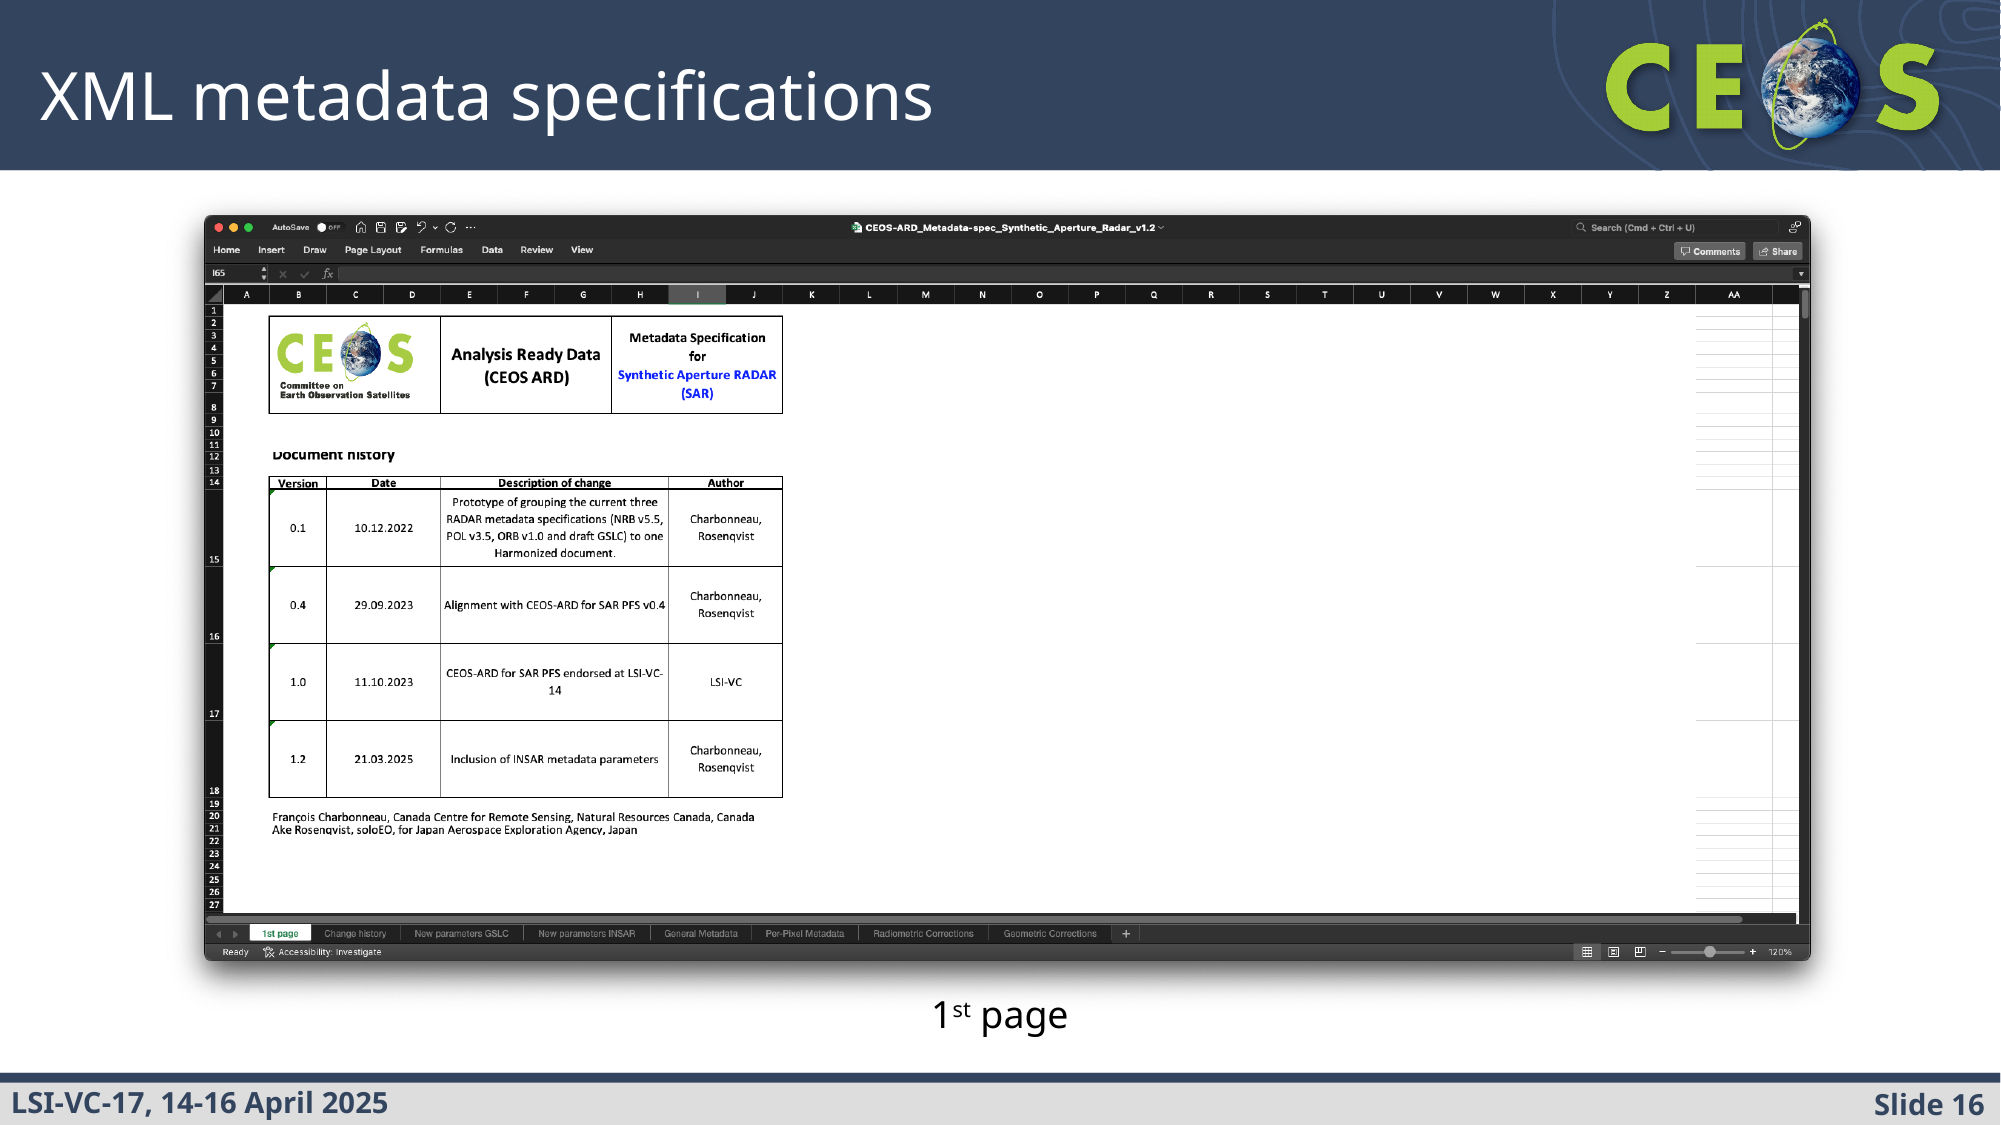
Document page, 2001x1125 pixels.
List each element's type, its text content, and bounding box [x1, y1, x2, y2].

picture [1606, 18, 1939, 150]
text_box XML metadata specifications [25, 0, 1510, 188]
picture [163, 187, 1851, 1015]
text_box 1st page [497, 1026, 1503, 1044]
